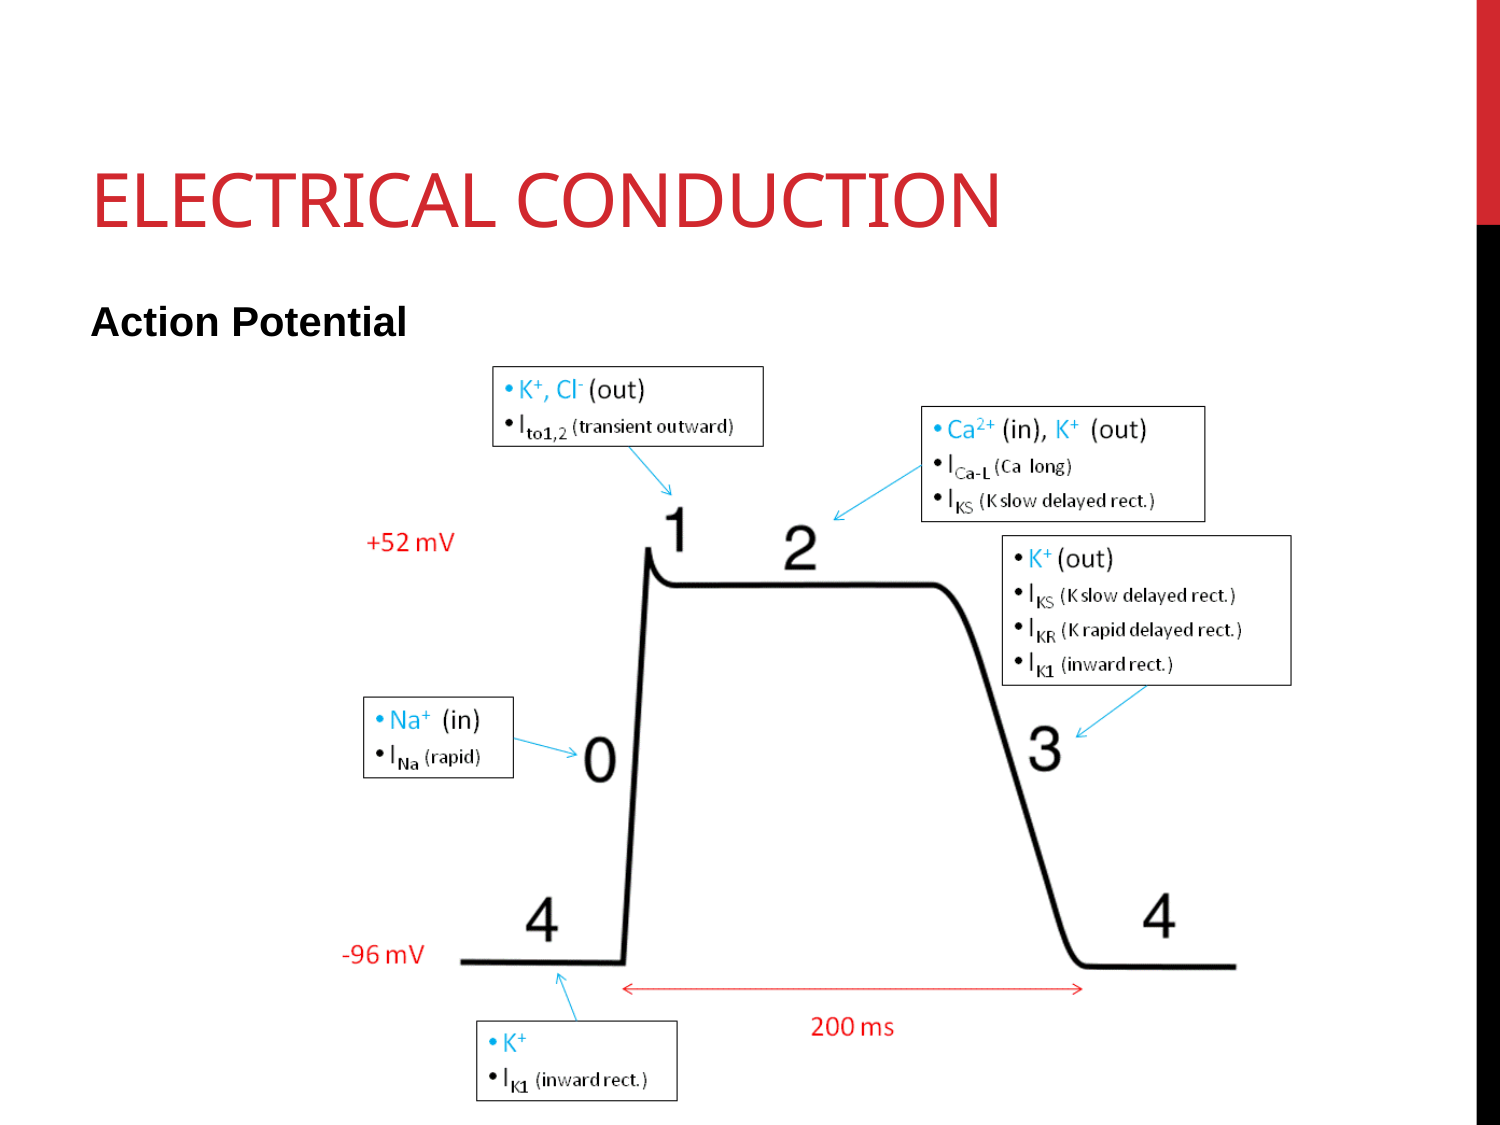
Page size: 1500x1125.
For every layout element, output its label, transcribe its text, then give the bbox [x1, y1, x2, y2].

title Electrical conduction [75, 25, 1025, 250]
picture [291, 349, 1326, 1125]
list Action Potential [75, 287, 1325, 1005]
